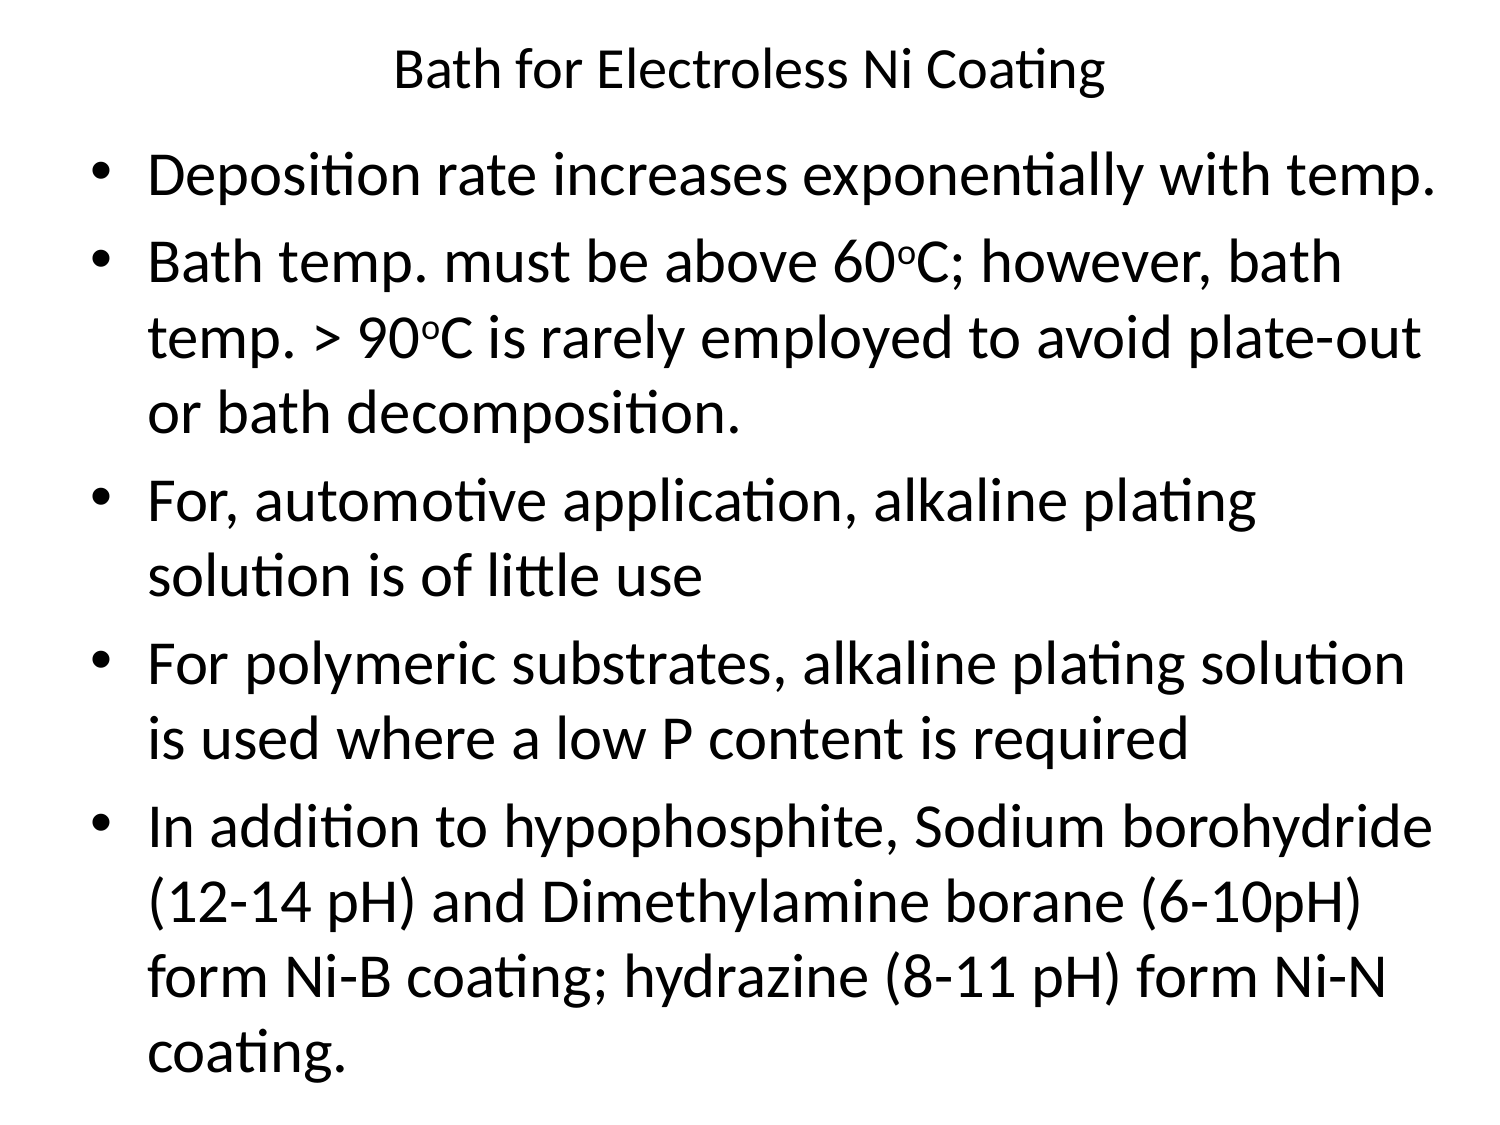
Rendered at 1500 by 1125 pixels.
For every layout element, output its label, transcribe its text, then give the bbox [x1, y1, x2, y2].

list Deposition rate increases exponentially with temp. Bath temp. must be above 60oC; however, bath temp. > 90oC is rarely employed to avoid plate-out or bath decomposition. For, automotive application, alkaline plating solution is of little use For polymeric substrates, alkaline plating solution is used where a low P content is required In addition to hypophosphite, Sodium borohydride (12-14 pH) and Dimethylamine borane (6-10pH) form Ni-B coating; hydrazine (8-11 pH) form Ni-N coating. [75, 125, 1463, 1125]
title Bath for Electroless Ni Coating [75, 24, 1425, 105]
